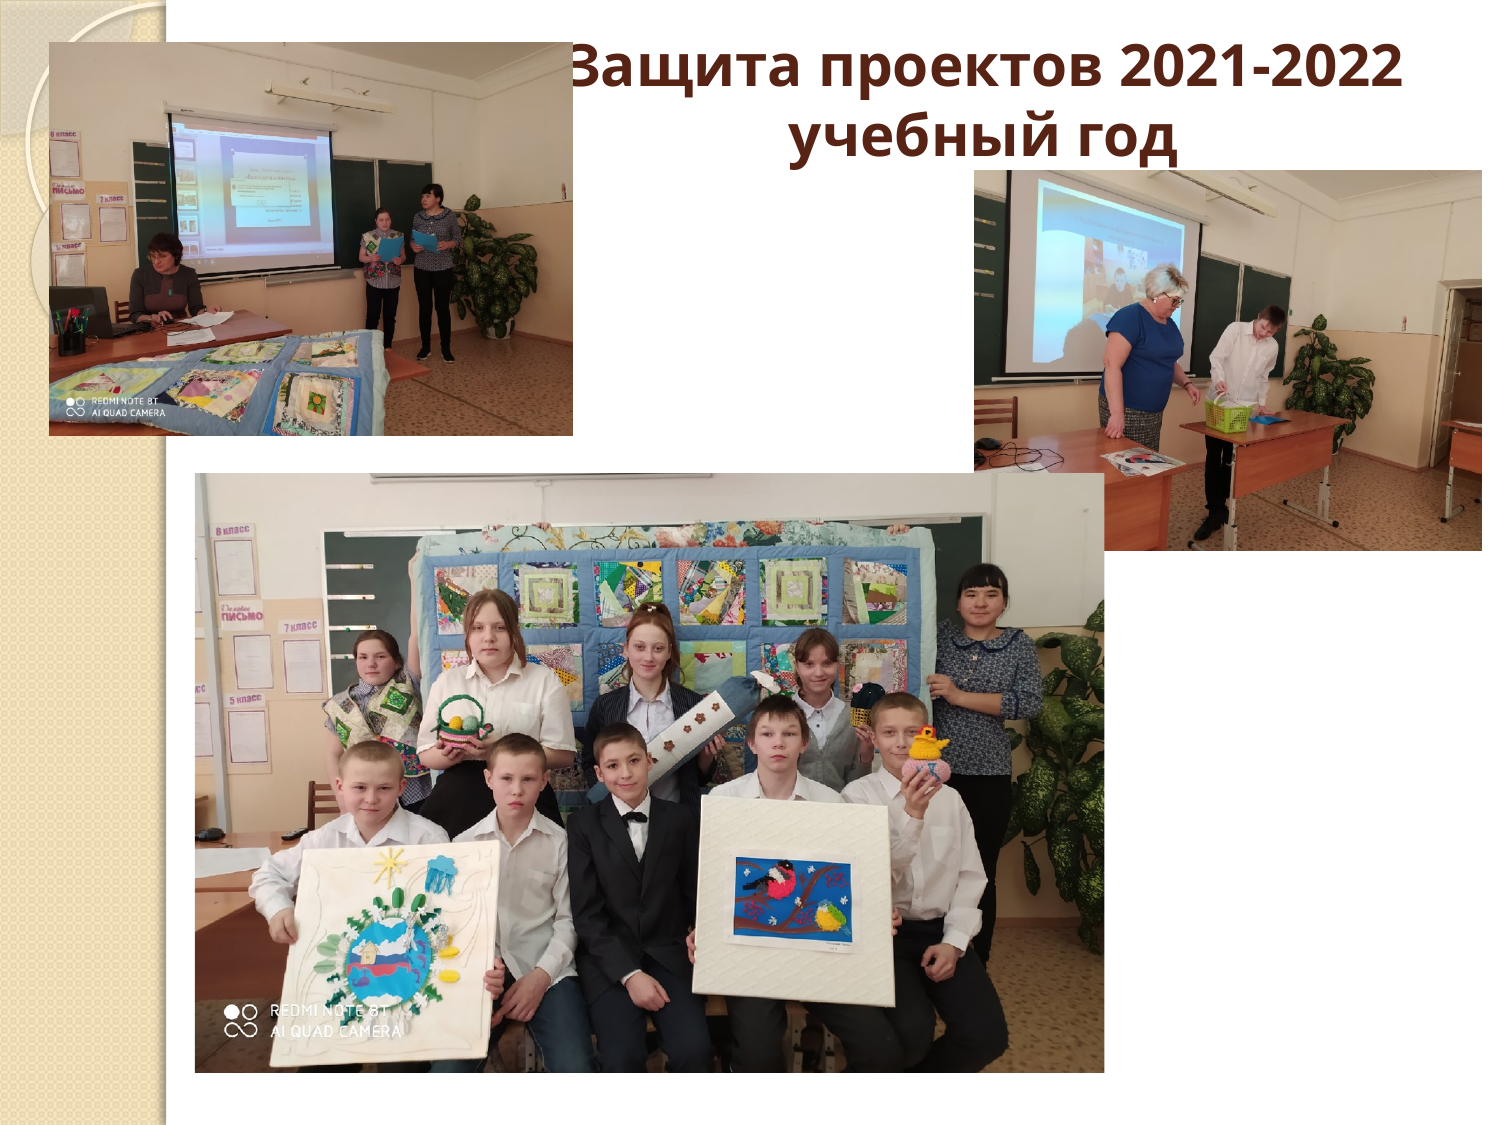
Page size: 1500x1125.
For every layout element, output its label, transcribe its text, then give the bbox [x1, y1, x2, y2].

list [48, 42, 573, 436]
picture [194, 170, 1482, 1073]
title Защита проектов 2021-2022 учебный год [501, 0, 1466, 197]
